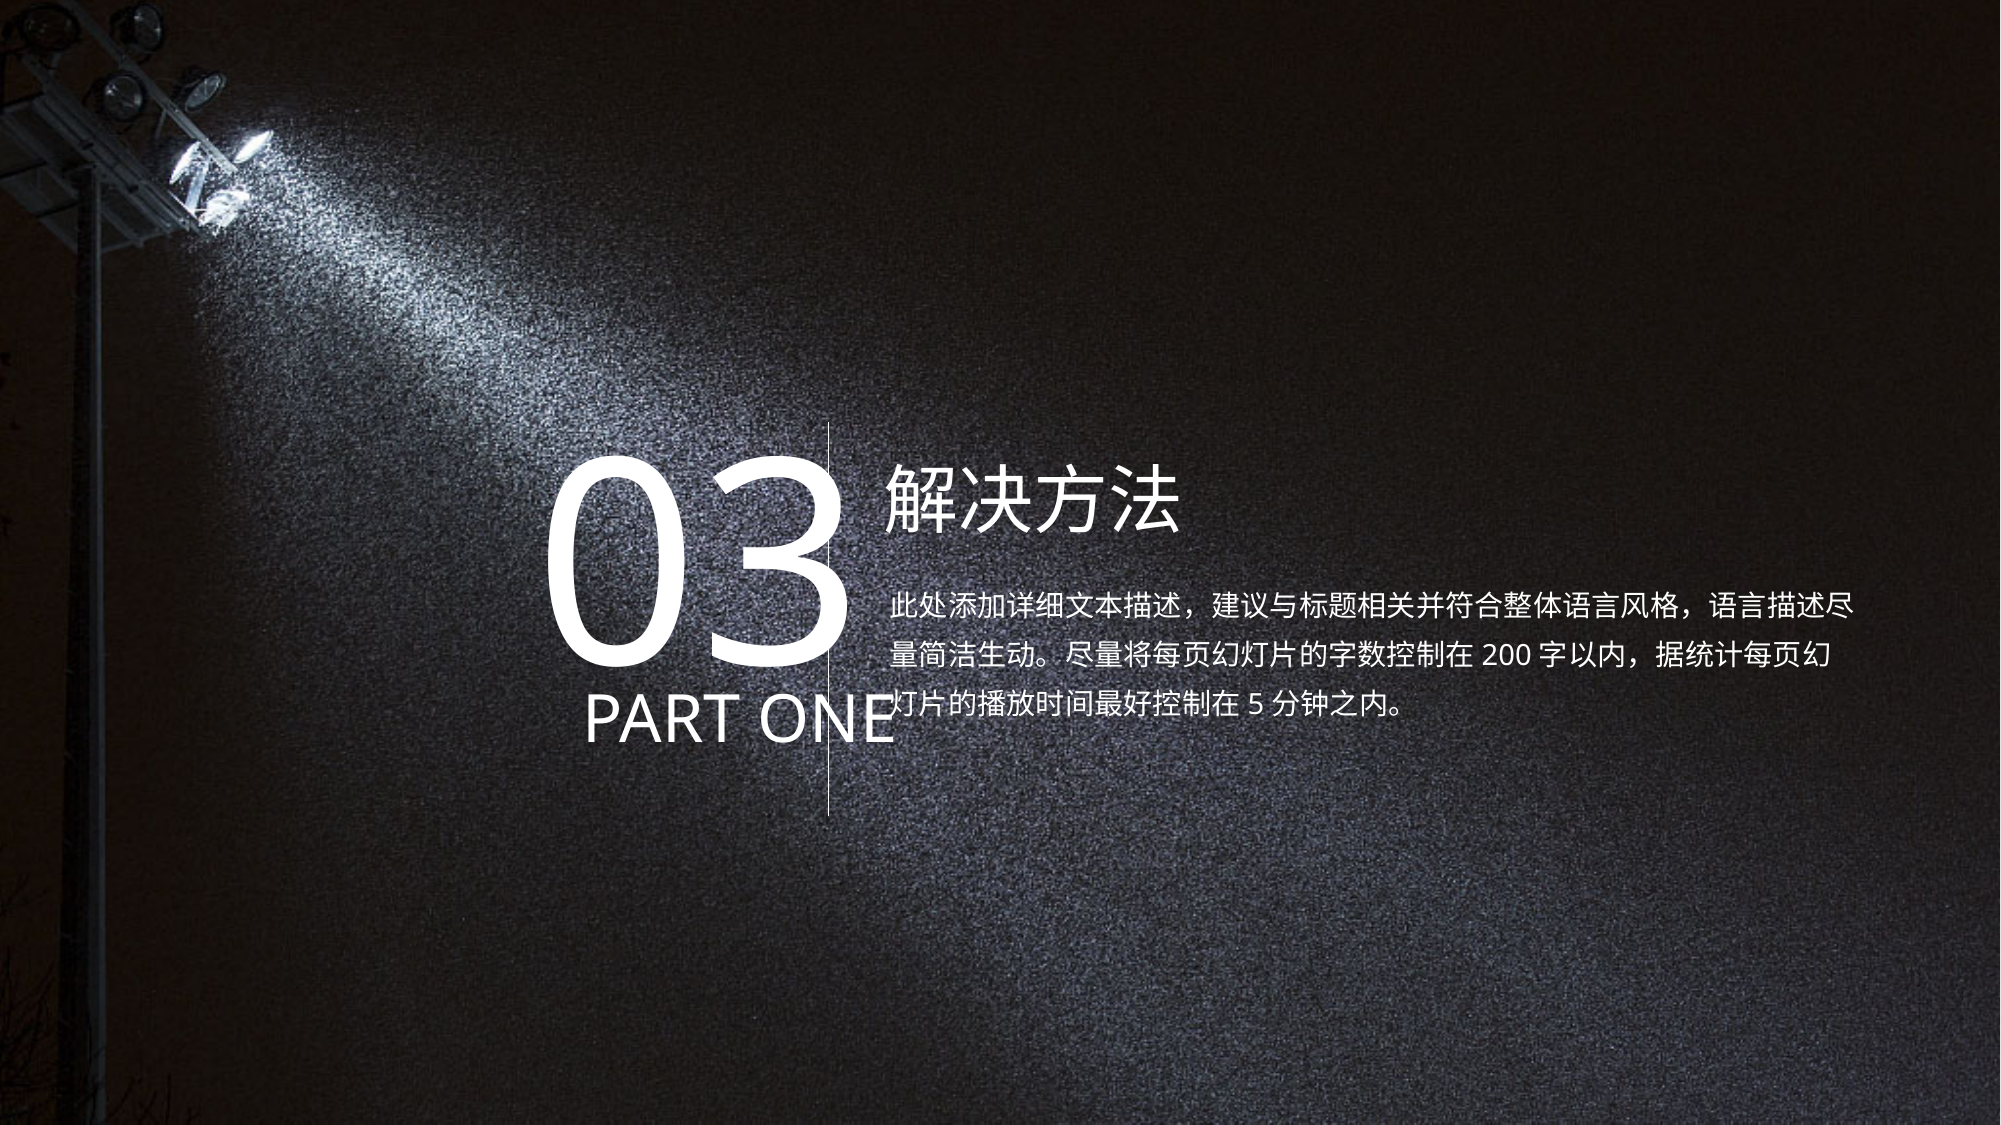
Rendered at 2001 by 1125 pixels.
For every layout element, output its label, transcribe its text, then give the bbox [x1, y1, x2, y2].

text_box 此处添加详细文本描述，建议与标题相关并符合整体语言风格，语言描述尽量简洁生动。尽量将每页幻灯片的字数控制在200字以内，据统计每页幻灯片的播放时间最好控制在5分钟之内。 [879, 566, 1871, 728]
text_box PART ONE [829, 667, 913, 763]
text_box PART ONE [567, 667, 828, 763]
text_box 解决方法 [879, 445, 1199, 551]
picture [0, 0, 2001, 1125]
text_box 03 [519, 369, 879, 730]
